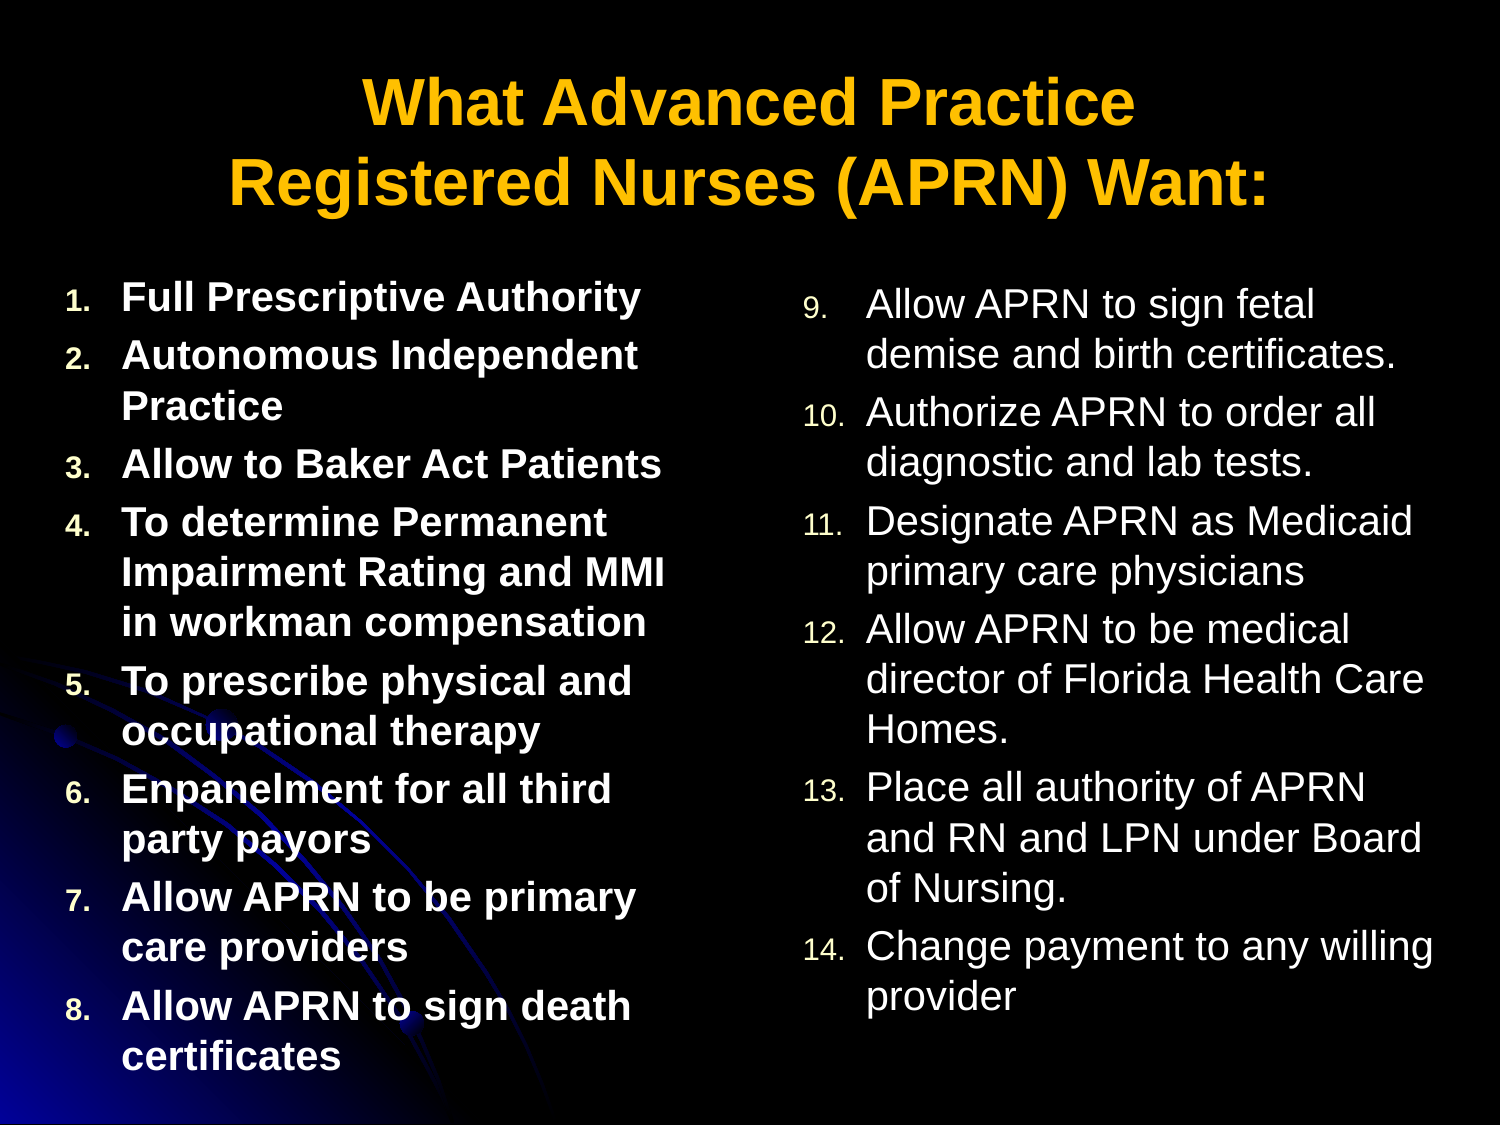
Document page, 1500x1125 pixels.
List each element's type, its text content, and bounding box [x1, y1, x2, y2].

list Allow APRN to sign fetal demise and birth certificates. Authorize APRN to order all diagnostic and lab tests. Designate APRN as Medicaid primary care physicians Allow APRN to be medical director of Florida Health Care Homes. Place all authority of APRN and RN and LPN under Board of Nursing. Change payment to any willing provider [787, 269, 1451, 1013]
list Full Prescriptive Authority Autonomous Independent Practice Allow to Baker Act Patients To determine Permanent Impairment Rating and MMI in workman compensation To prescribe physical and occupational therapy Enpanelment for all third party payors Allow APRN to be primary care providers Allow APRN to sign death certificates [49, 262, 713, 1006]
title What Advanced Practice Registered Nurses (APRN) Want: [180, 45, 1319, 233]
